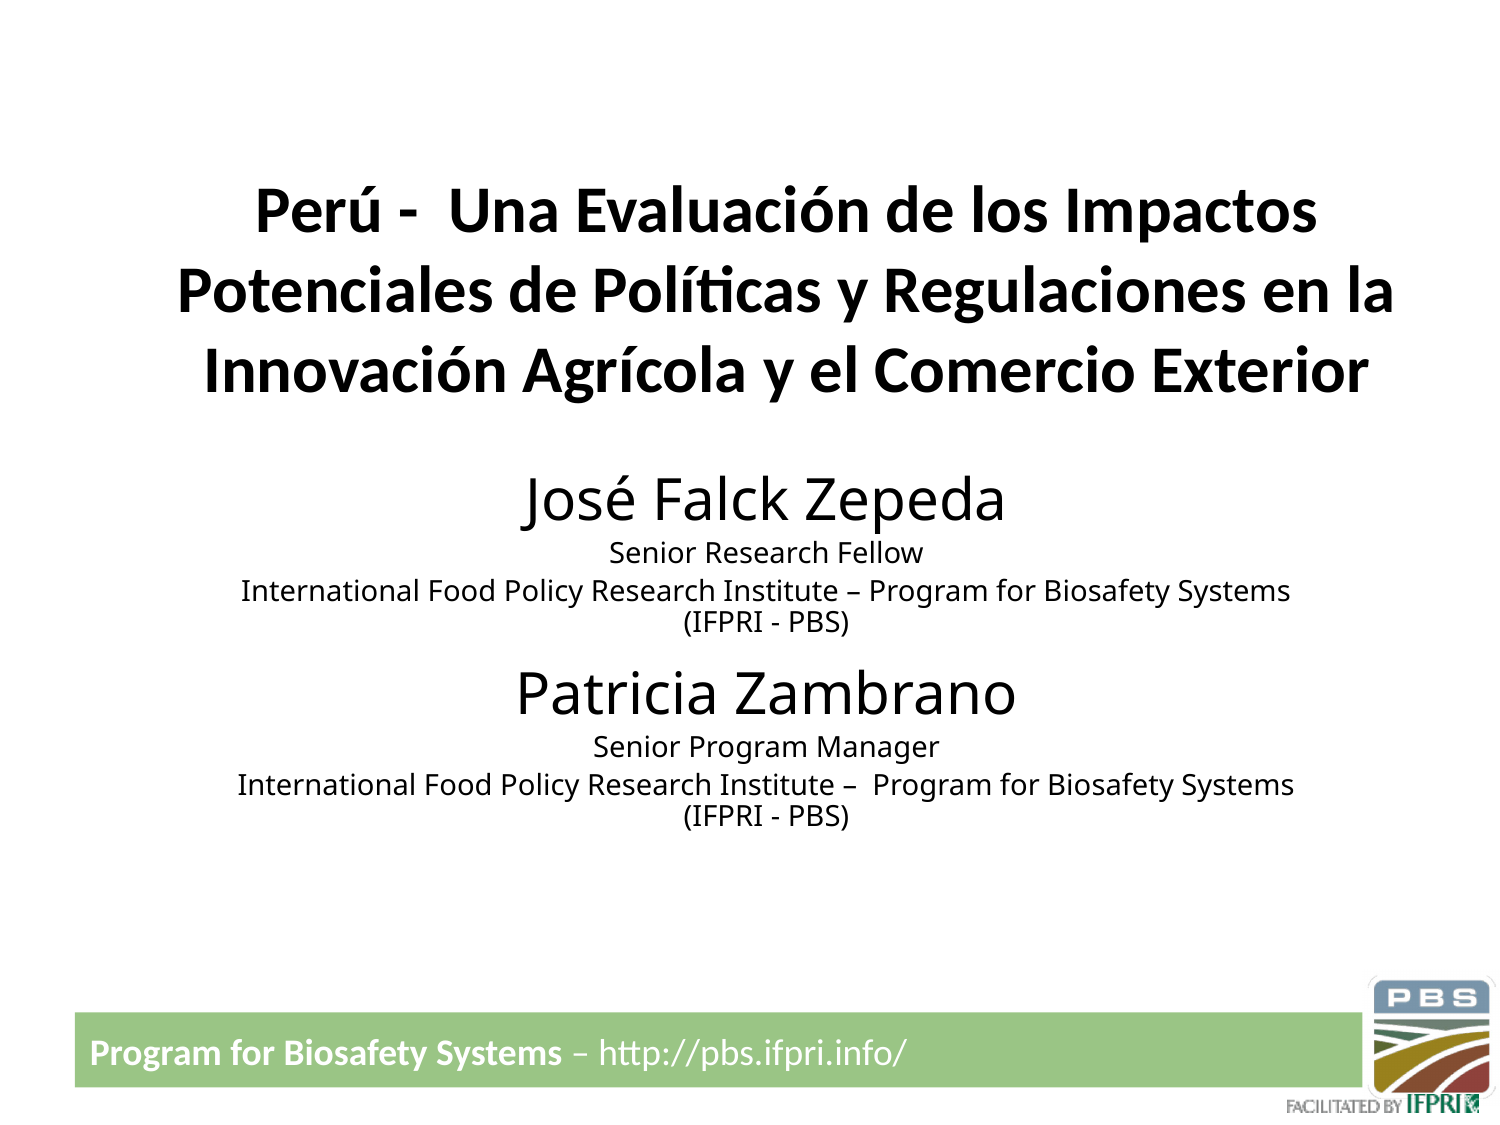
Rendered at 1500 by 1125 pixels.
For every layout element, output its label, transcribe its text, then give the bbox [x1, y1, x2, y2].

title Perú - Una Evaluación de los Impactos Potenciales de Políticas y Regulaciones en la Innovación Agrícola y el Comercio Exterior [149, 124, 1426, 367]
picture [1287, 1094, 1479, 1113]
subtitle José Falck Zepeda Senior Research Fellow International Food Policy Research Institute – Program for Biosafety Systems (IFPRI - PBS) Patricia Zambrano Senior Program Manager International Food Policy Research Institute – Program for Biosafety Systems (IFPRI - PBS) [220, 462, 1313, 826]
